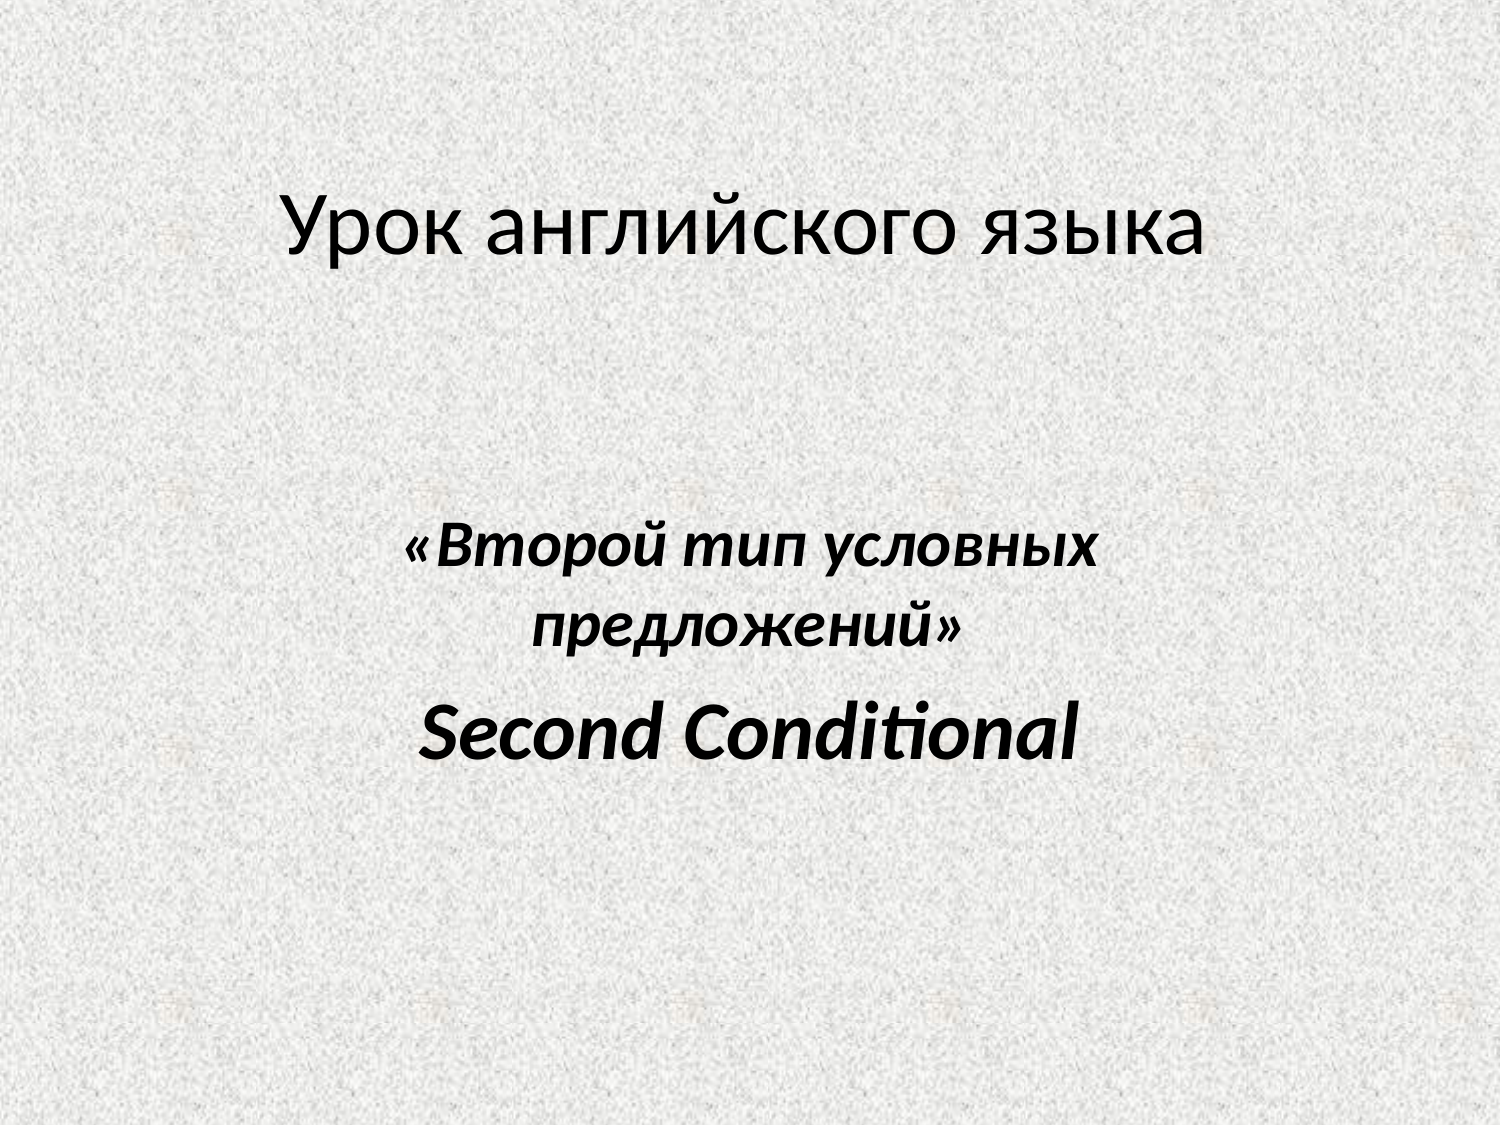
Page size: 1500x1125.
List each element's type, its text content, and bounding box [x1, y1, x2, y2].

picture [0, 0, 1500, 1125]
title Урок английского языка [117, 152, 1393, 394]
subtitle «Второй тип условных предложений» Second Conditional [225, 492, 1275, 925]
